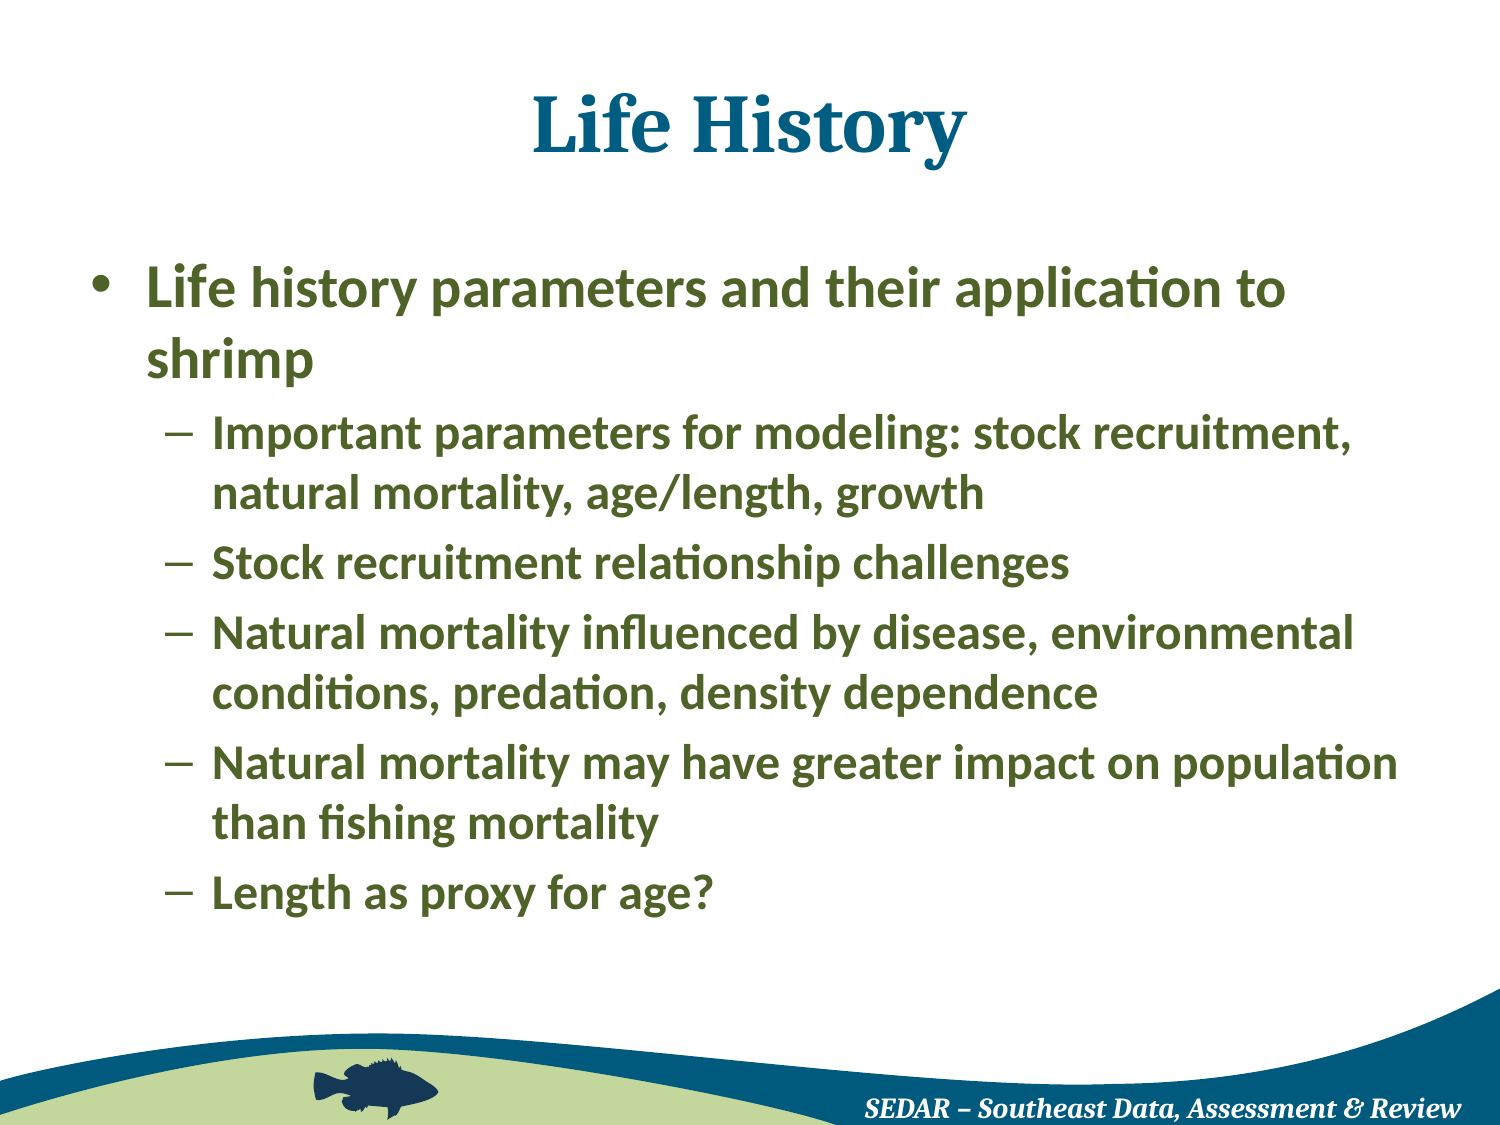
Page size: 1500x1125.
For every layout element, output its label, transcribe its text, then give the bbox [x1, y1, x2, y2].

list Life history parameters and their application to shrimp Important parameters for modeling: stock recruitment, natural mortality, age/length, growth Stock recruitment relationship challenges Natural mortality influenced by disease, environmental conditions, predation, density dependence Natural mortality may have greater impact on population than fishing mortality Length as proxy for age? [75, 237, 1425, 980]
title Life History [75, 24, 1425, 213]
